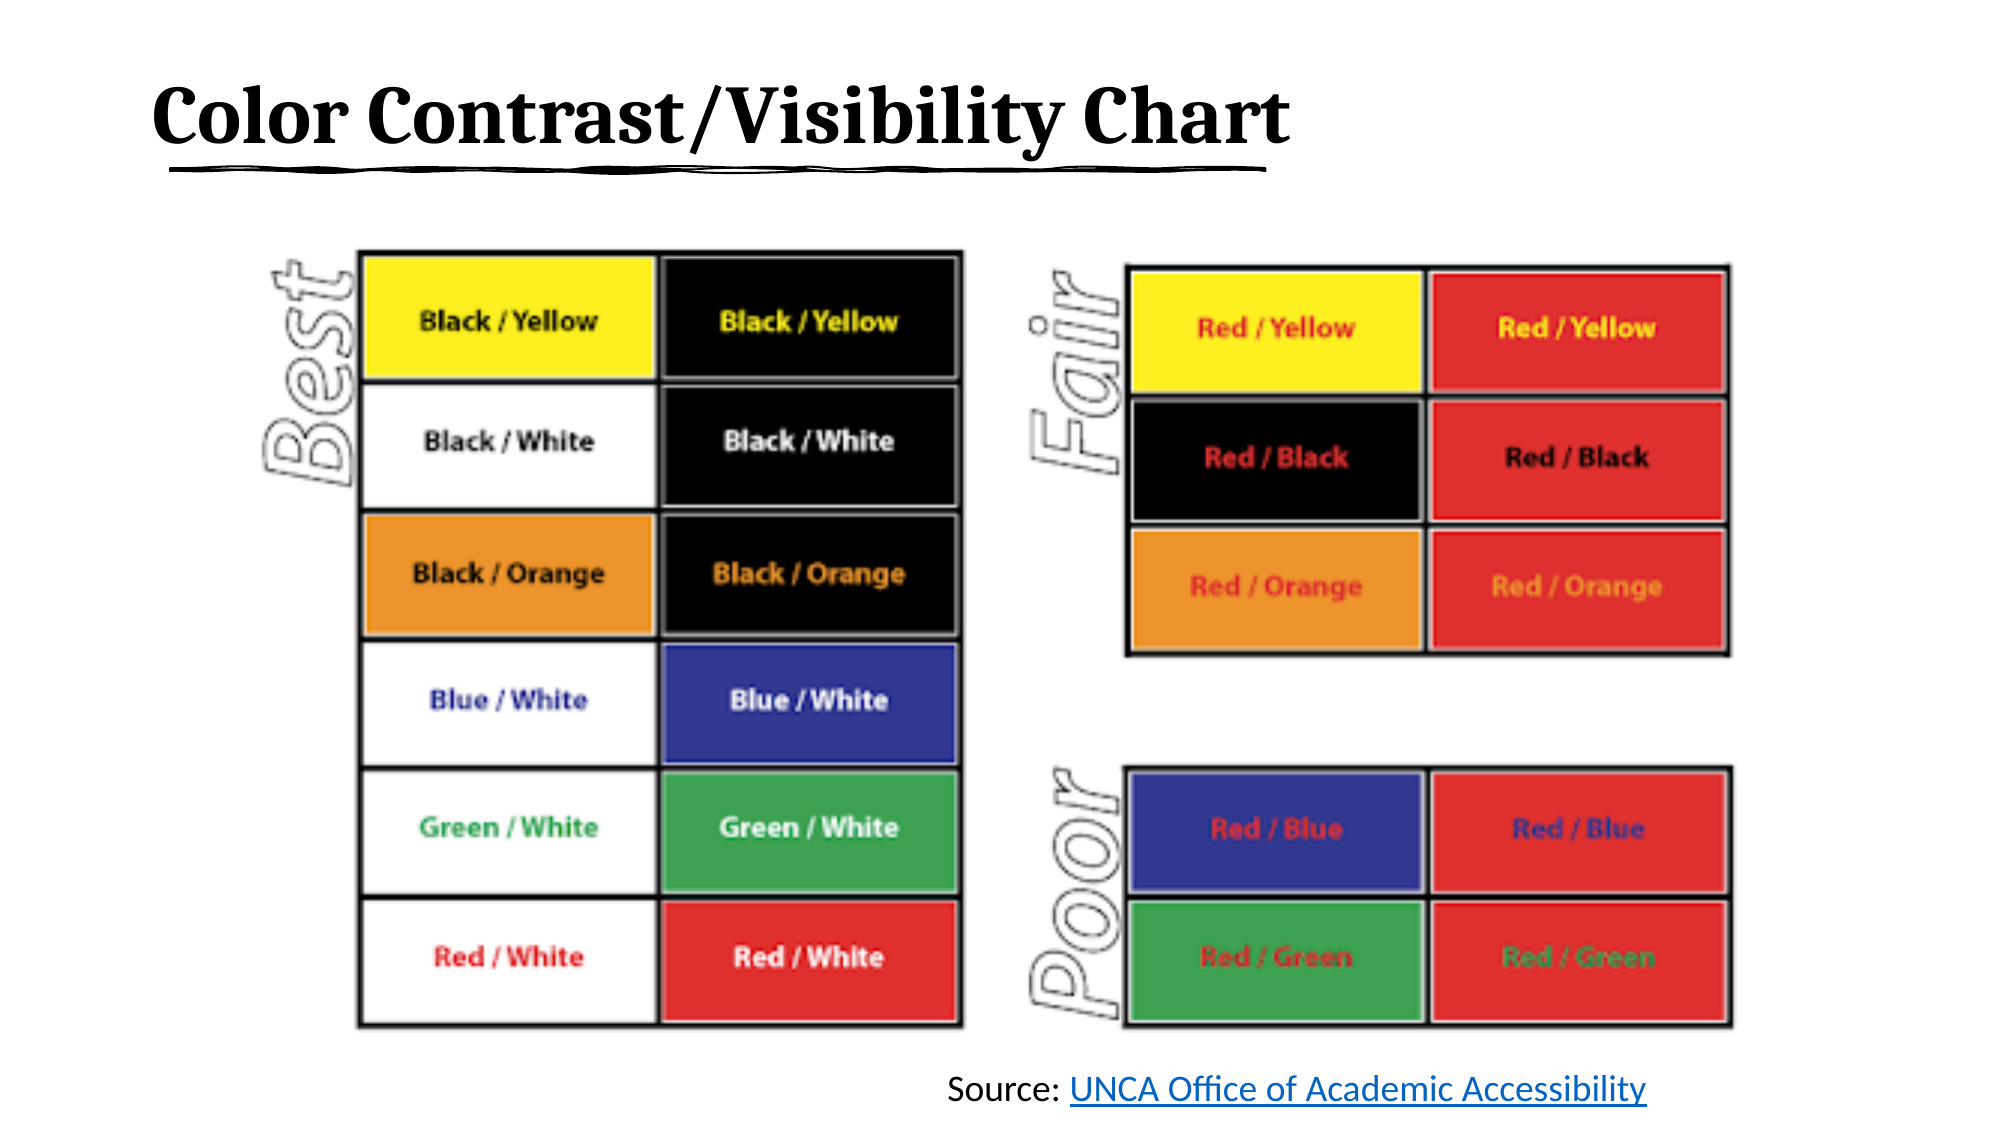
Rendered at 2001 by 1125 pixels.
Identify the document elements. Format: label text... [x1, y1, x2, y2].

text_box [169, 165, 1267, 175]
text_box Source: UNCA Office of Academic Accessibility [932, 1056, 1826, 1117]
title Color Contrast/Visibility Chart [137, 8, 1875, 226]
picture [233, 209, 1767, 1108]
